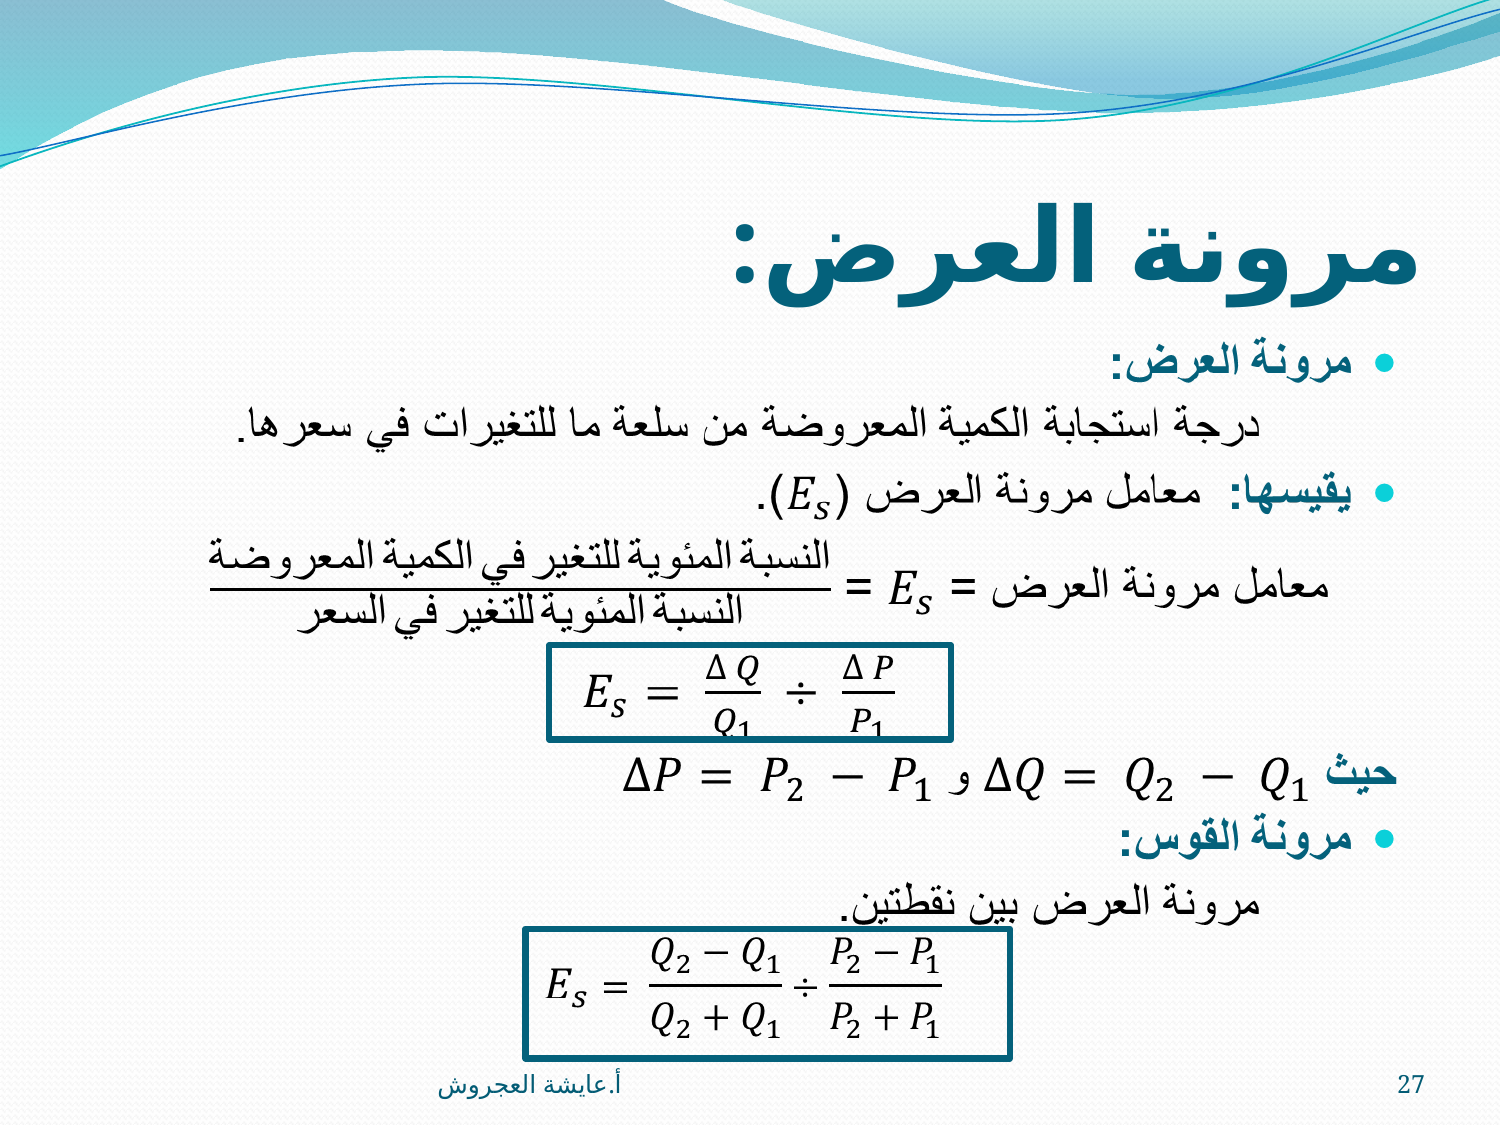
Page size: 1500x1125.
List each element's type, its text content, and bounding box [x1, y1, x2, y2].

footer أ.عايشة العجروش [437, 1059, 988, 1103]
slide_number 27 [1299, 1059, 1425, 1103]
text_box [547, 643, 953, 742]
list [75, 317, 1425, 1059]
text_box [523, 927, 1012, 1061]
title مرونة العرض: [75, 115, 1425, 303]
